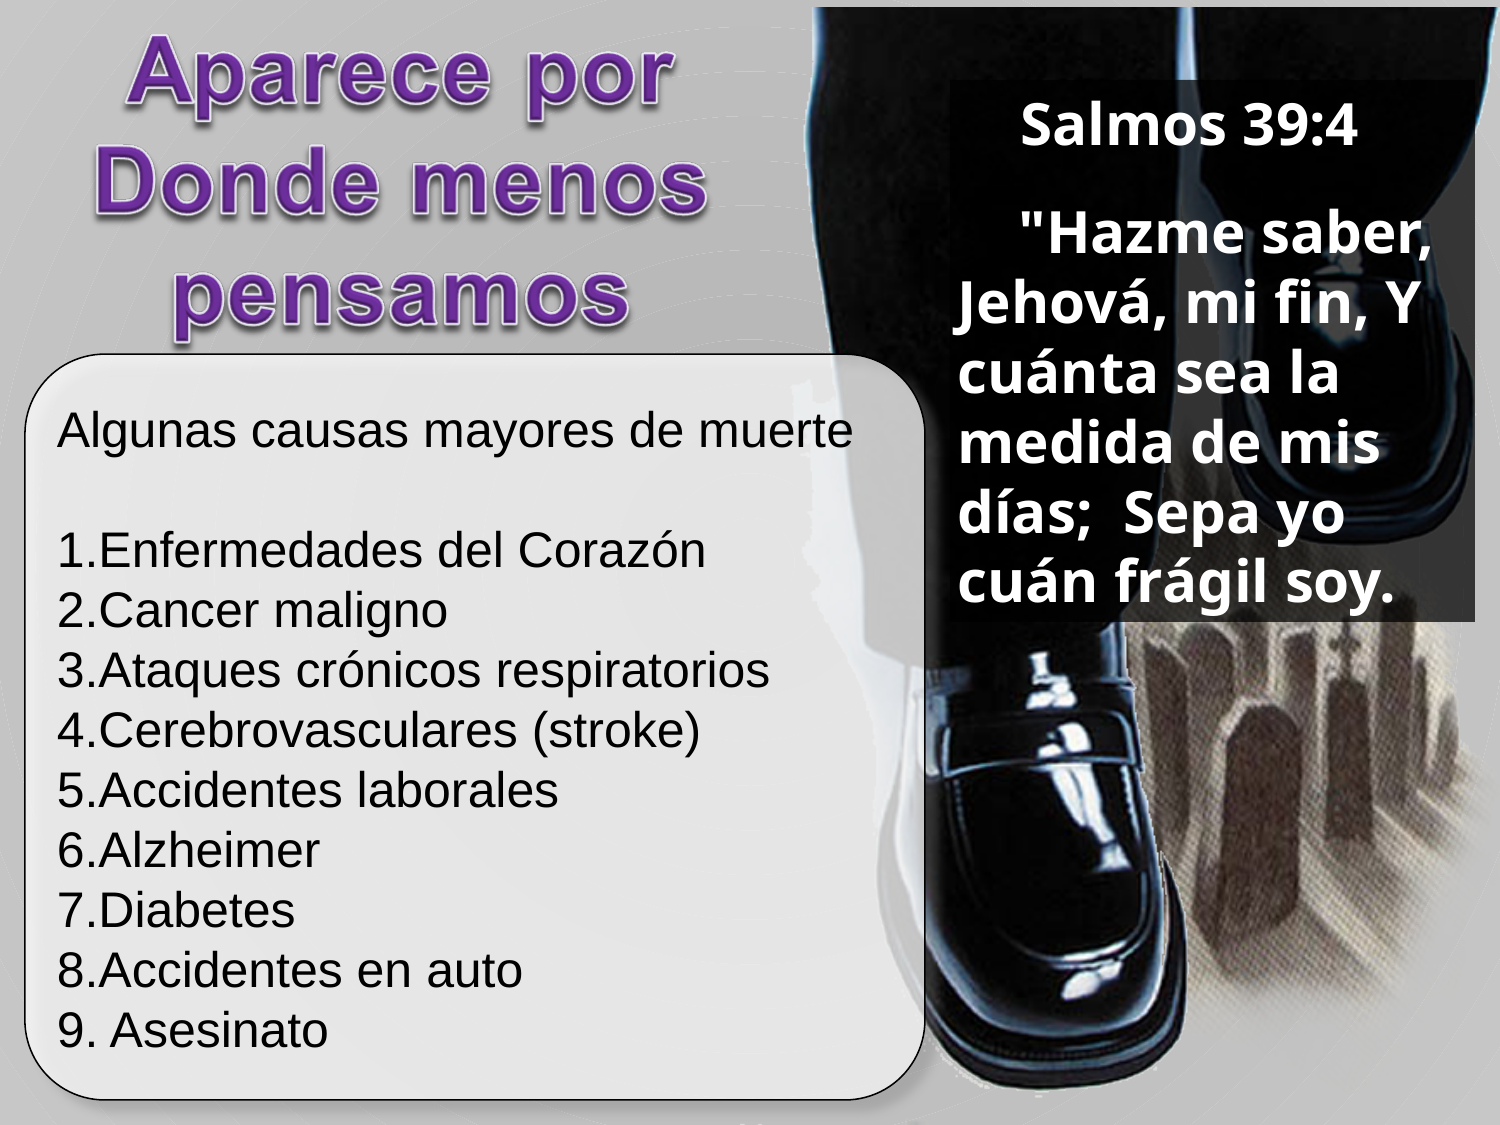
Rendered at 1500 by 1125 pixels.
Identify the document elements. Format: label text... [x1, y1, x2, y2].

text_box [24, 353, 926, 1101]
text_box 6 [1149, 0, 1500, 7]
picture [0, 0, 1500, 1125]
